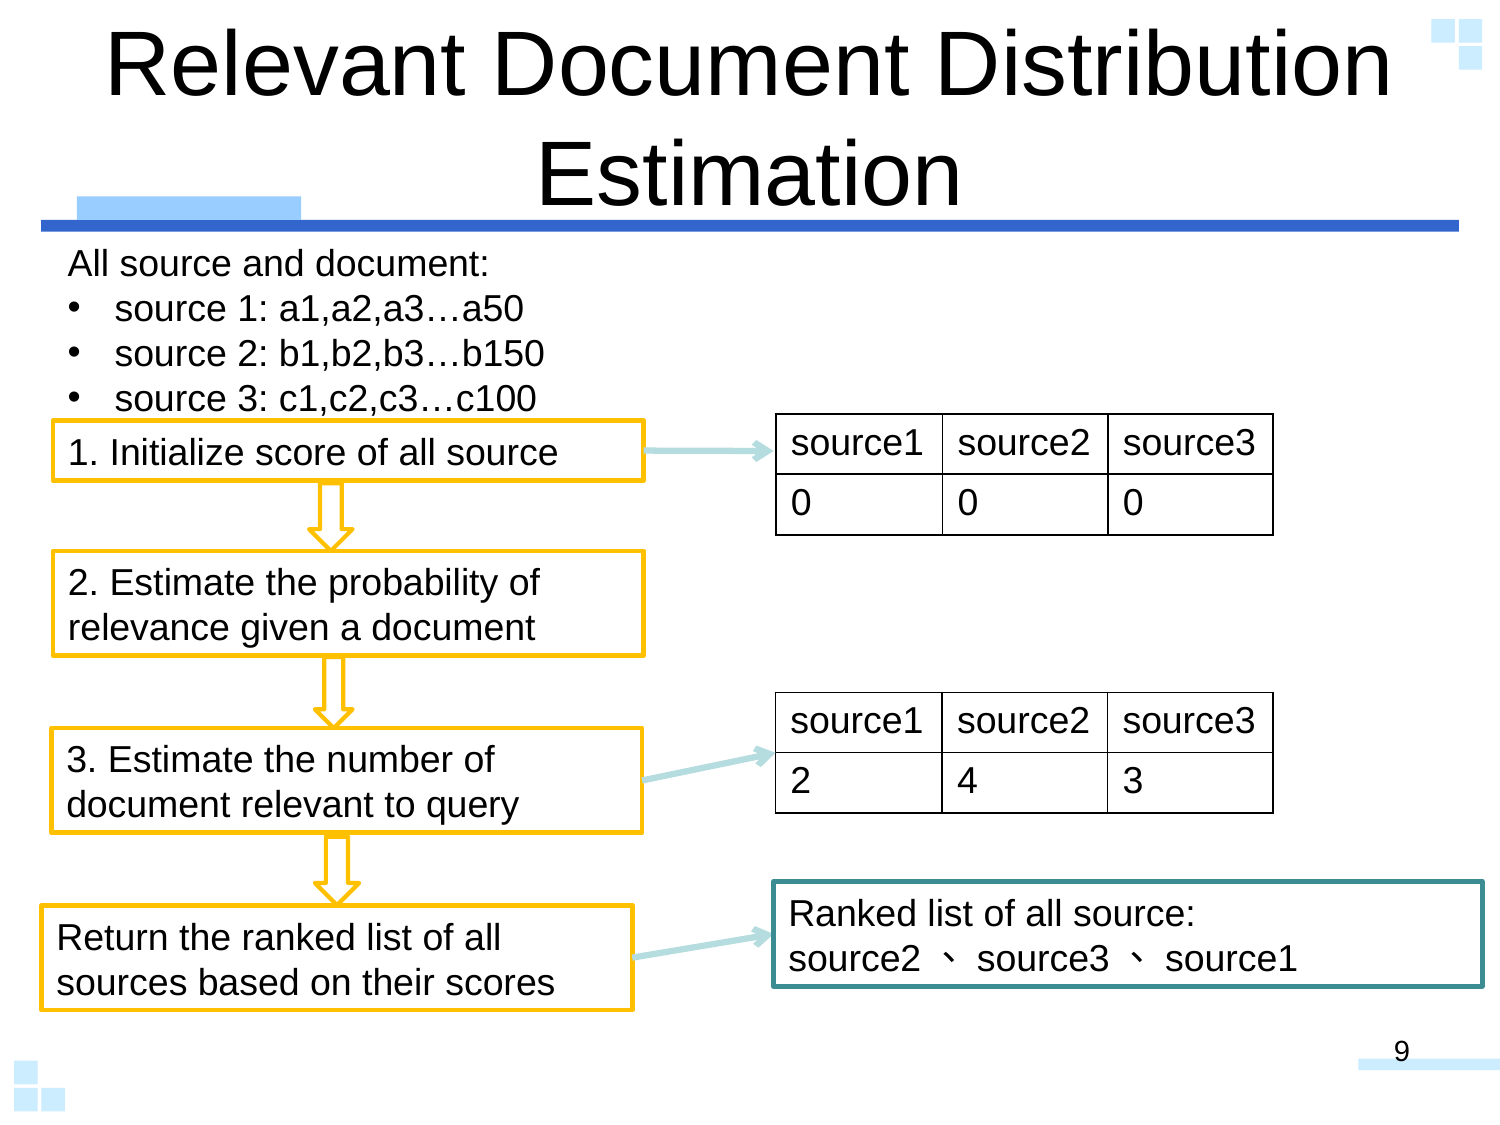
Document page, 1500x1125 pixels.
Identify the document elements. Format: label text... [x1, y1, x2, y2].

text_box 2. Estimate the probability of relevance given a document [53, 550, 644, 656]
table_header source1 [776, 693, 941, 752]
text_box 3. Estimate the number of document relevant to query [51, 728, 643, 833]
title Relevant Document Distribution Estimation [75, 19, 1425, 209]
table_cell 0 [777, 475, 942, 534]
table_cell 3 [1108, 753, 1272, 812]
text_box [312, 654, 355, 731]
table_cell 0 [943, 475, 1107, 534]
text_box All source and document: source 1: a1,a2,a3…a50 source 2: b1,b2,b3…b150 source 3: c1,c2,c3…c100 [53, 231, 607, 420]
table_cell 2 [776, 753, 941, 812]
text_box [312, 834, 362, 905]
text_box [307, 481, 355, 550]
text_box Return the ranked list of all sources based on their scores [41, 905, 633, 1010]
table_header source3 [1108, 693, 1272, 752]
table_header source1 [777, 415, 942, 473]
table_header source3 [1109, 415, 1272, 473]
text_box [641, 752, 776, 782]
table_header source2 [943, 693, 1107, 752]
text_box 1. Initialize score of all source [53, 420, 644, 481]
table_cell 0 [1109, 475, 1272, 534]
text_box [632, 934, 774, 959]
slide_number 9 [1074, 1024, 1425, 1103]
table_header source2 [943, 415, 1107, 473]
text_box Ranked list of all source: source2、source3、source1 [772, 880, 1484, 988]
list [633, 967, 1425, 1002]
list [71, 367, 1425, 933]
table_cell 4 [943, 753, 1107, 812]
